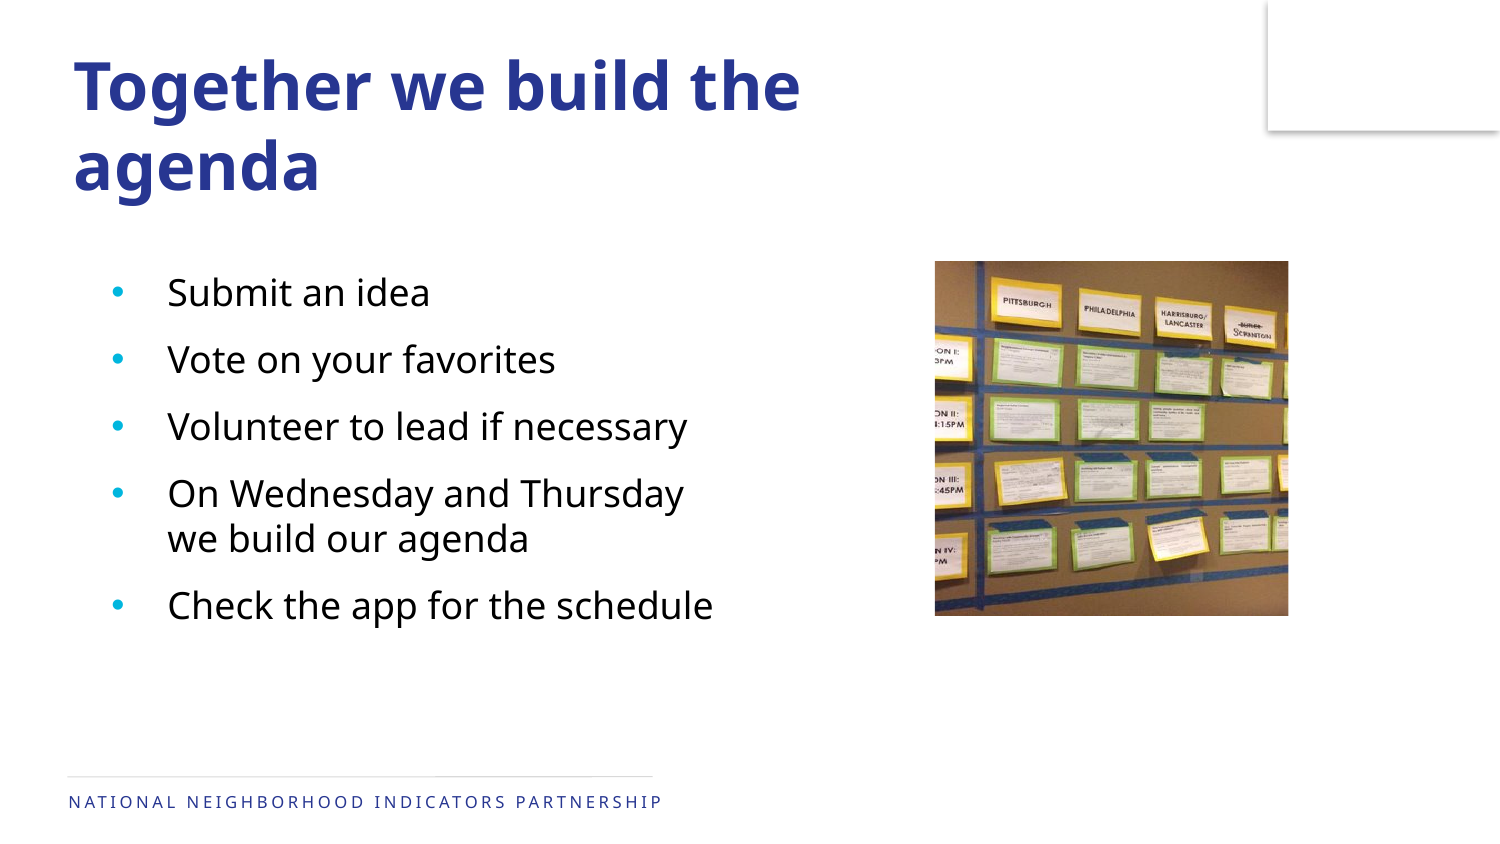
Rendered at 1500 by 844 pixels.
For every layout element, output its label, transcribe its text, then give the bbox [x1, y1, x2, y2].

list Submit an idea Vote on your favorites Volunteer to lead if necessary On Wednesday and Thursday we build our agenda Check the app for the schedule [111, 261, 806, 693]
picture [934, 261, 1289, 616]
title Together we build the agenda [73, 61, 990, 212]
